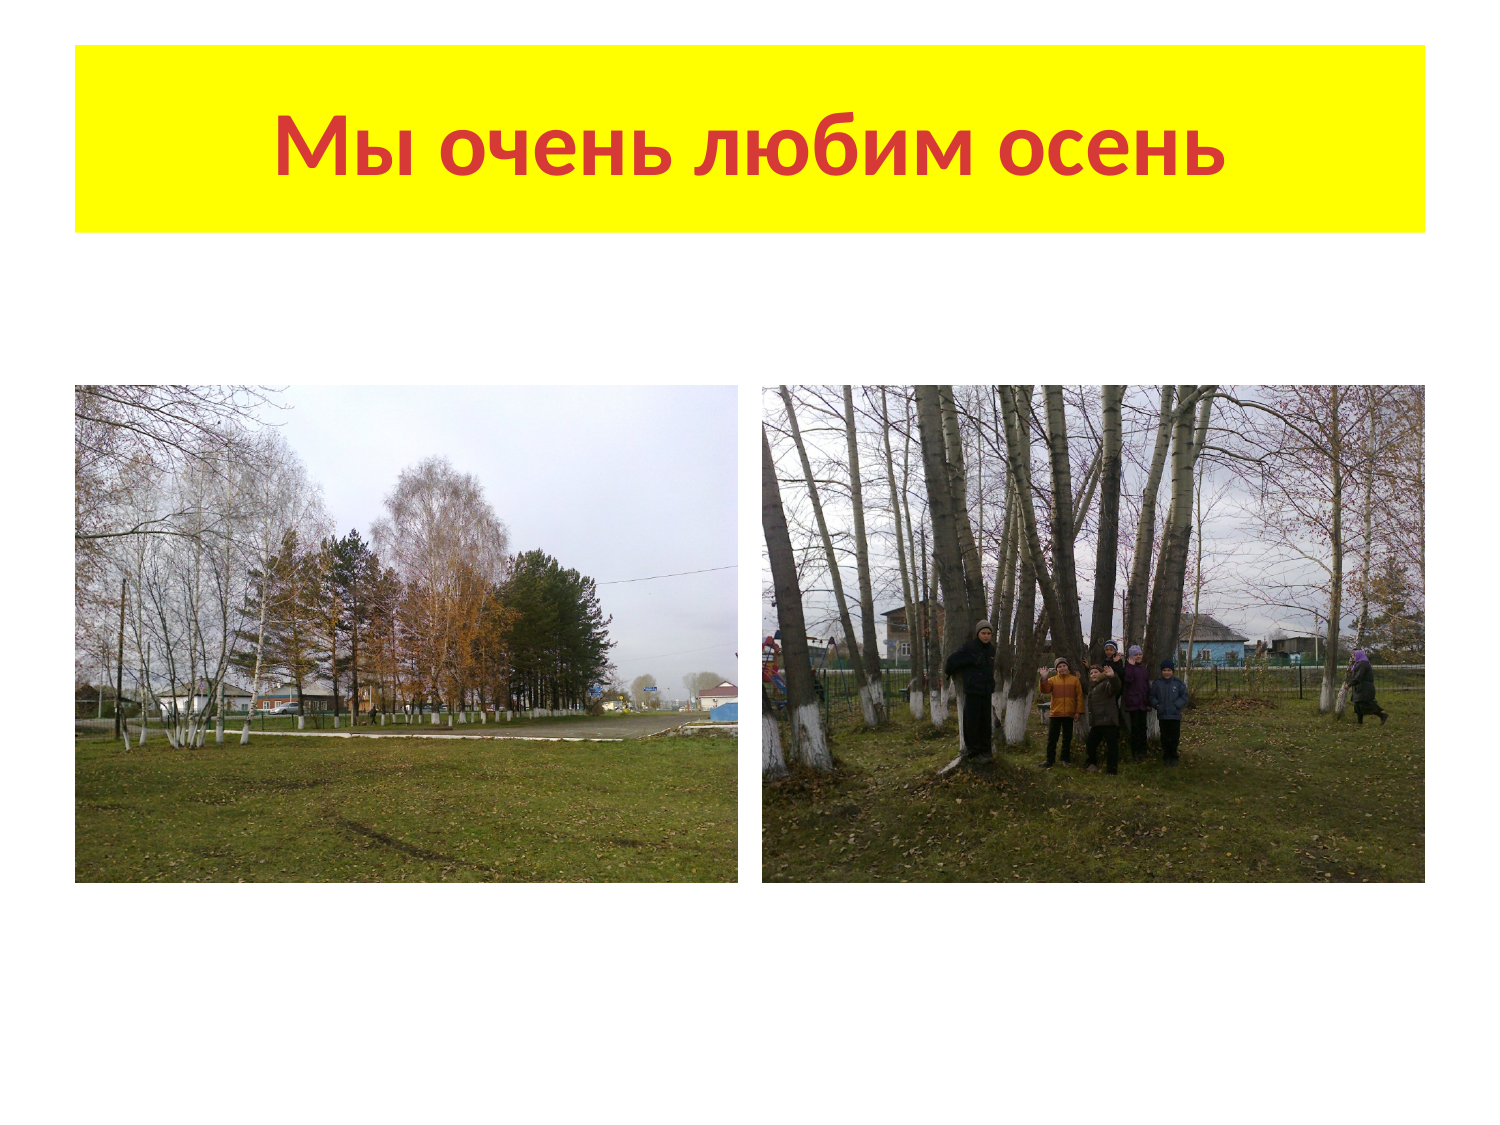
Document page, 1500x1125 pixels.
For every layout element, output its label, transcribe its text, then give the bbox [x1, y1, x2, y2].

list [74, 384, 738, 883]
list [762, 384, 1426, 883]
title Мы очень любим осень [75, 45, 1425, 233]
